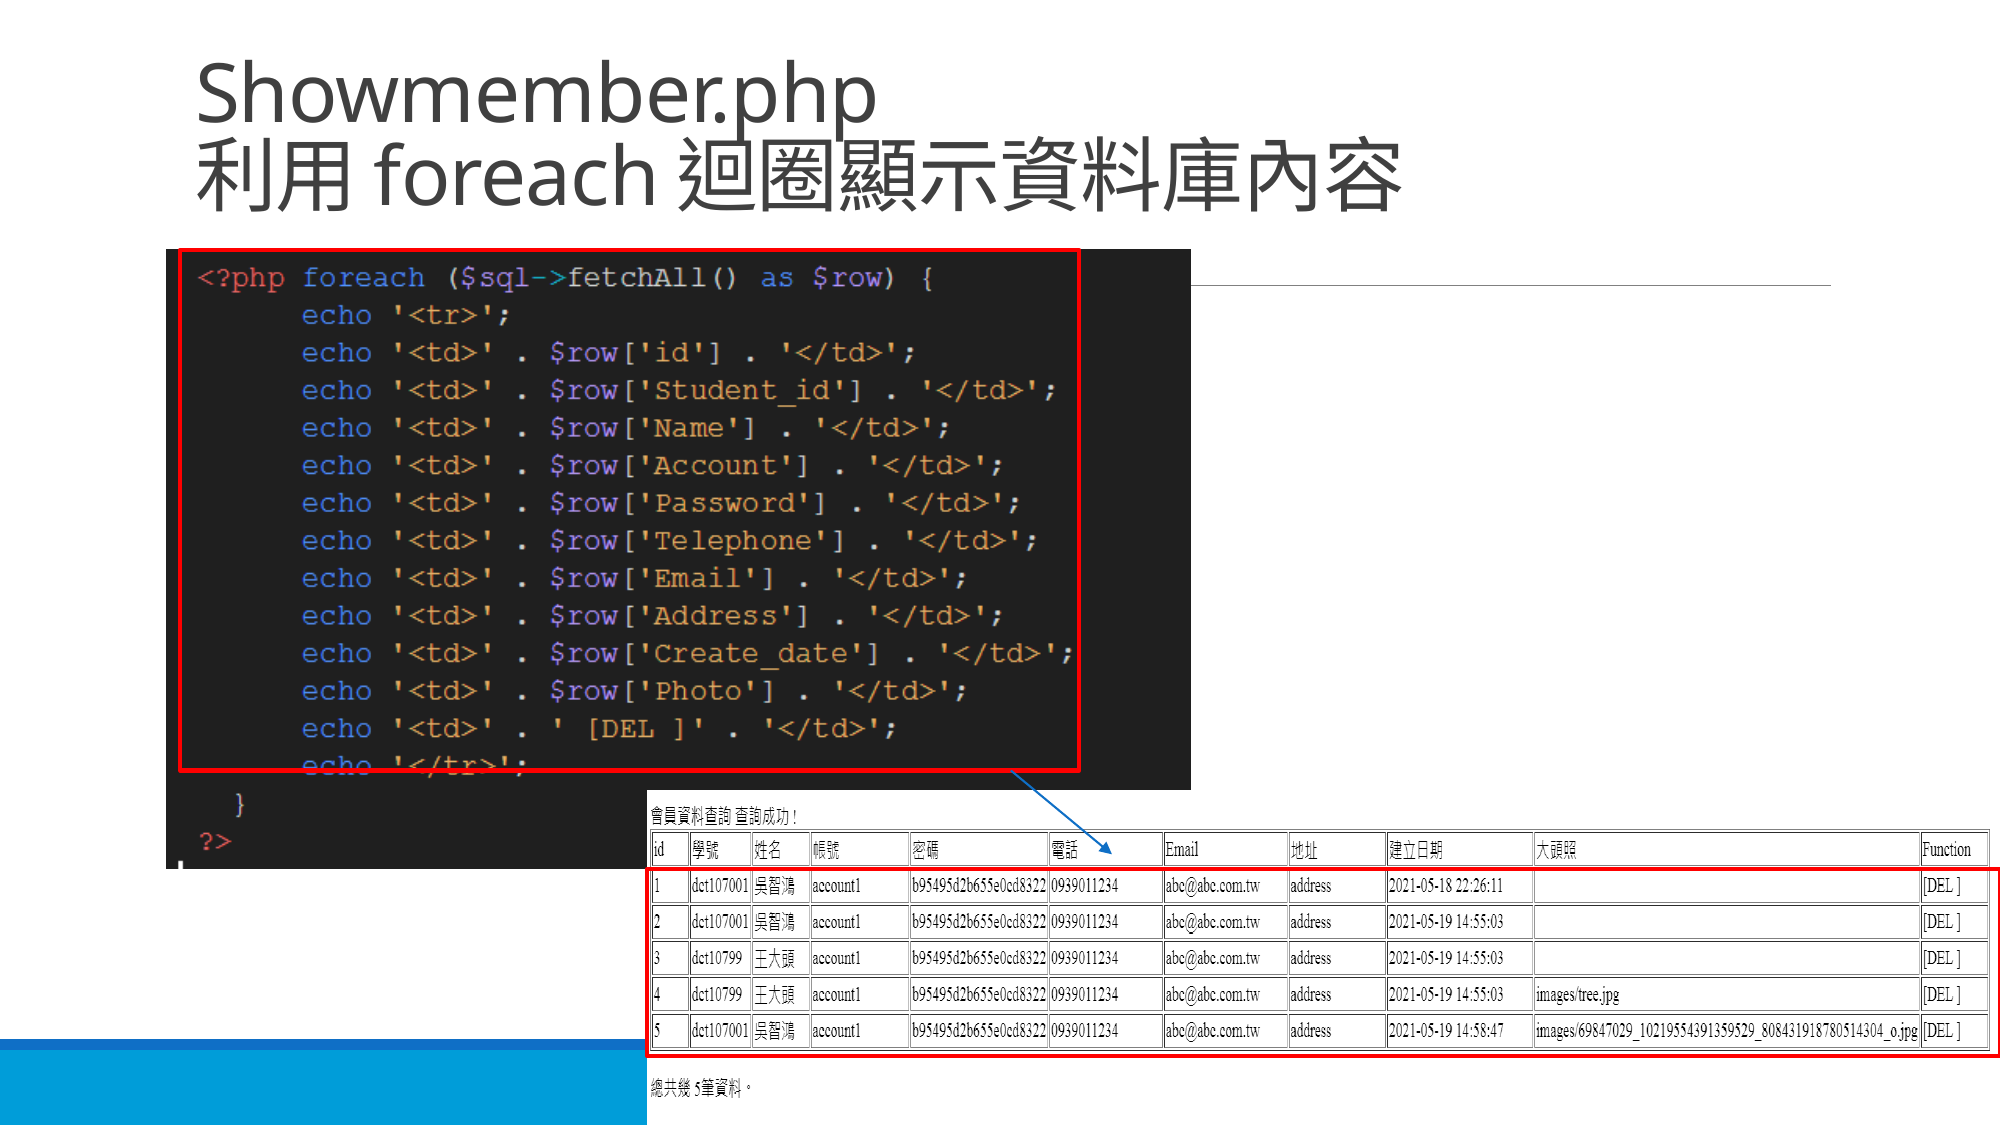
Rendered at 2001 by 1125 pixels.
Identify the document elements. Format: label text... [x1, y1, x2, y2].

title Showmember.php 利用foreach迴圈顯示資料庫內容 [180, 47, 1830, 230]
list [166, 249, 1191, 870]
picture [646, 790, 2000, 1125]
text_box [1010, 770, 1113, 855]
